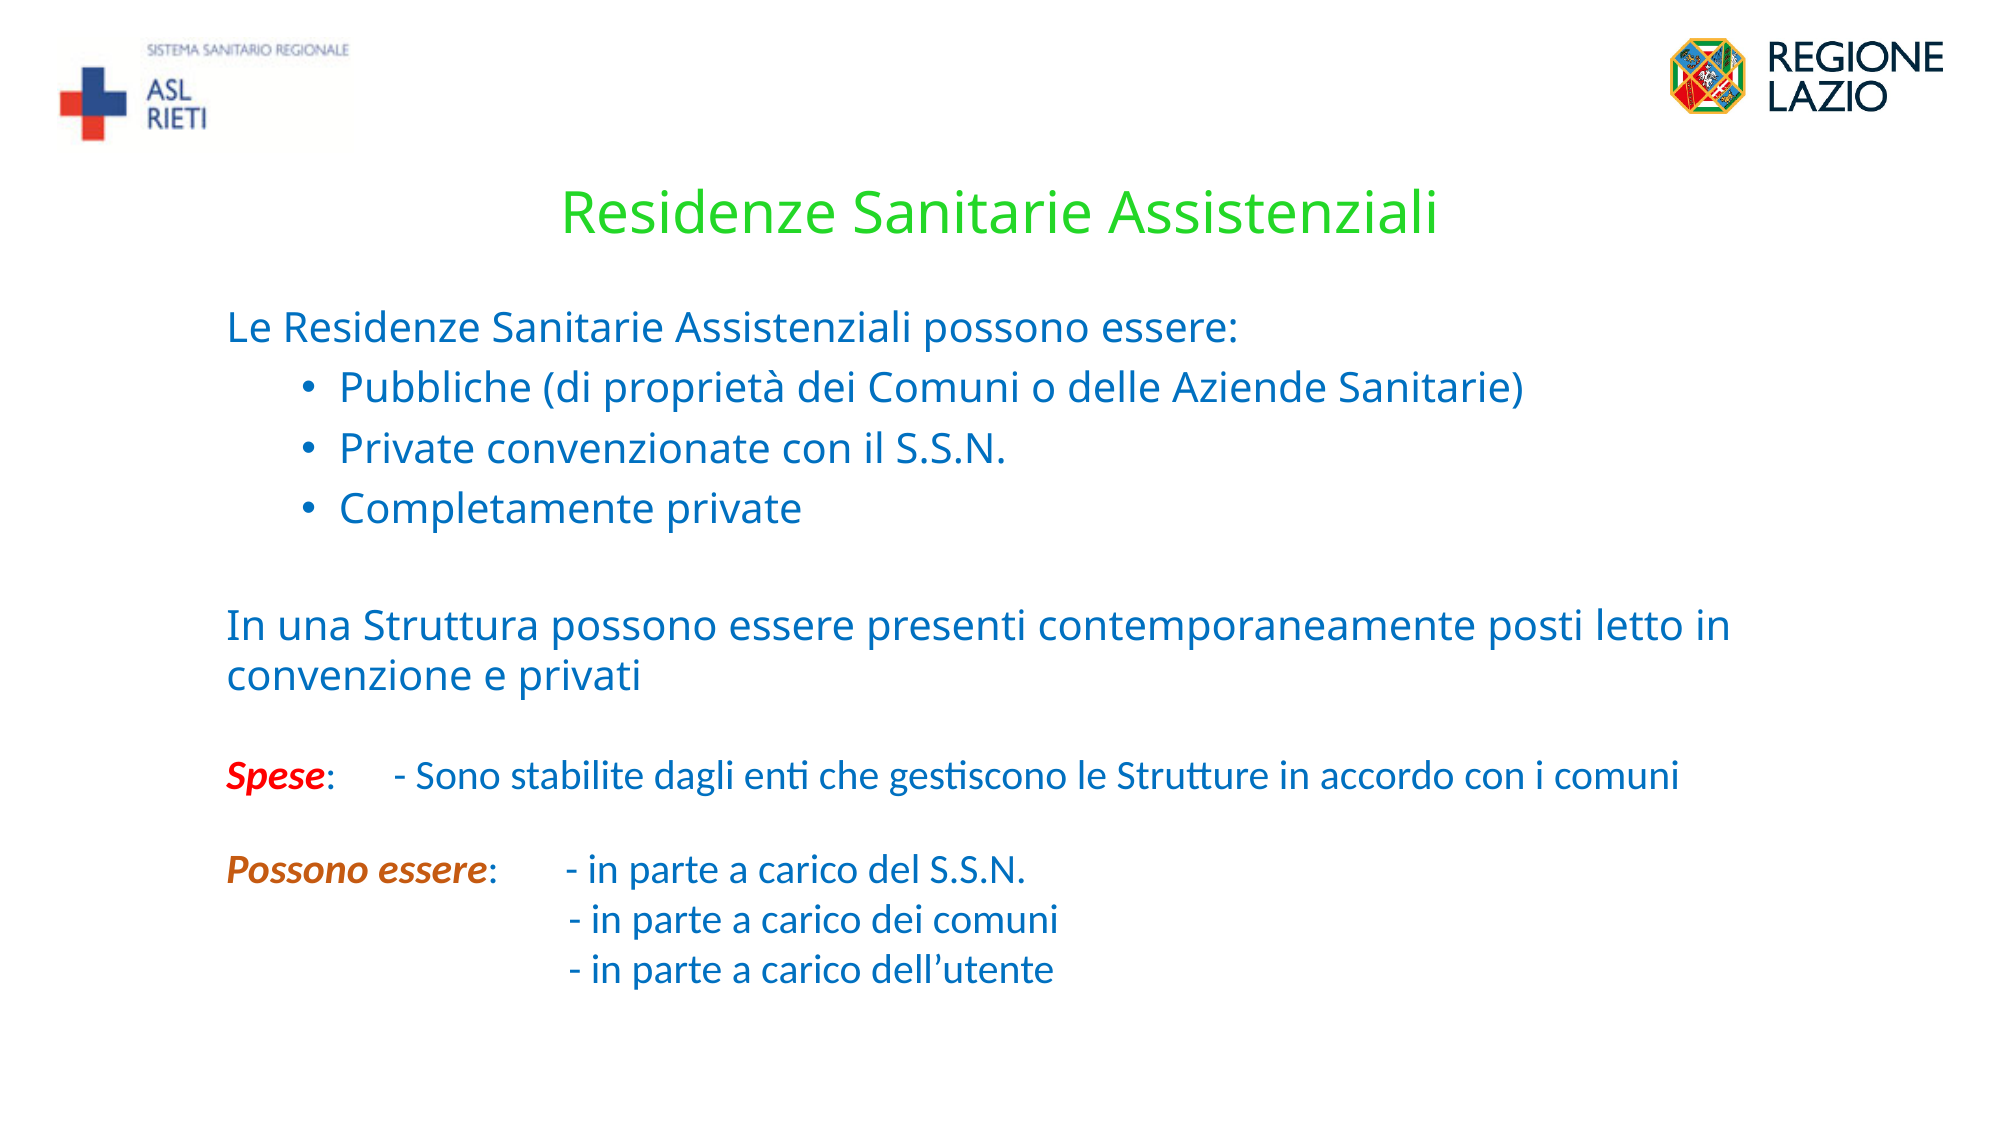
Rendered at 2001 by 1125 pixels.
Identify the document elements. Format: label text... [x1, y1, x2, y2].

text_box Residenze Sanitarie Assistenziali Le Residenze Sanitarie Assistenziali possono essere: Pubbliche (di proprietà dei Comuni o delle Aziende Sanitarie) Private convenzionate con il S.S.N. Completamente private In una Struttura possono essere presenti contemporaneamente posti letto in convenzione e privati Spese: - Sono stabilite dagli enti che gestiscono le Strutture in accordo con i comuni Possono essere: - in parte a carico del S.S.N. - in parte a carico dei comuni - in parte a carico dell’utente [211, 175, 1789, 1063]
picture [1670, 38, 1943, 114]
picture [57, 37, 354, 153]
